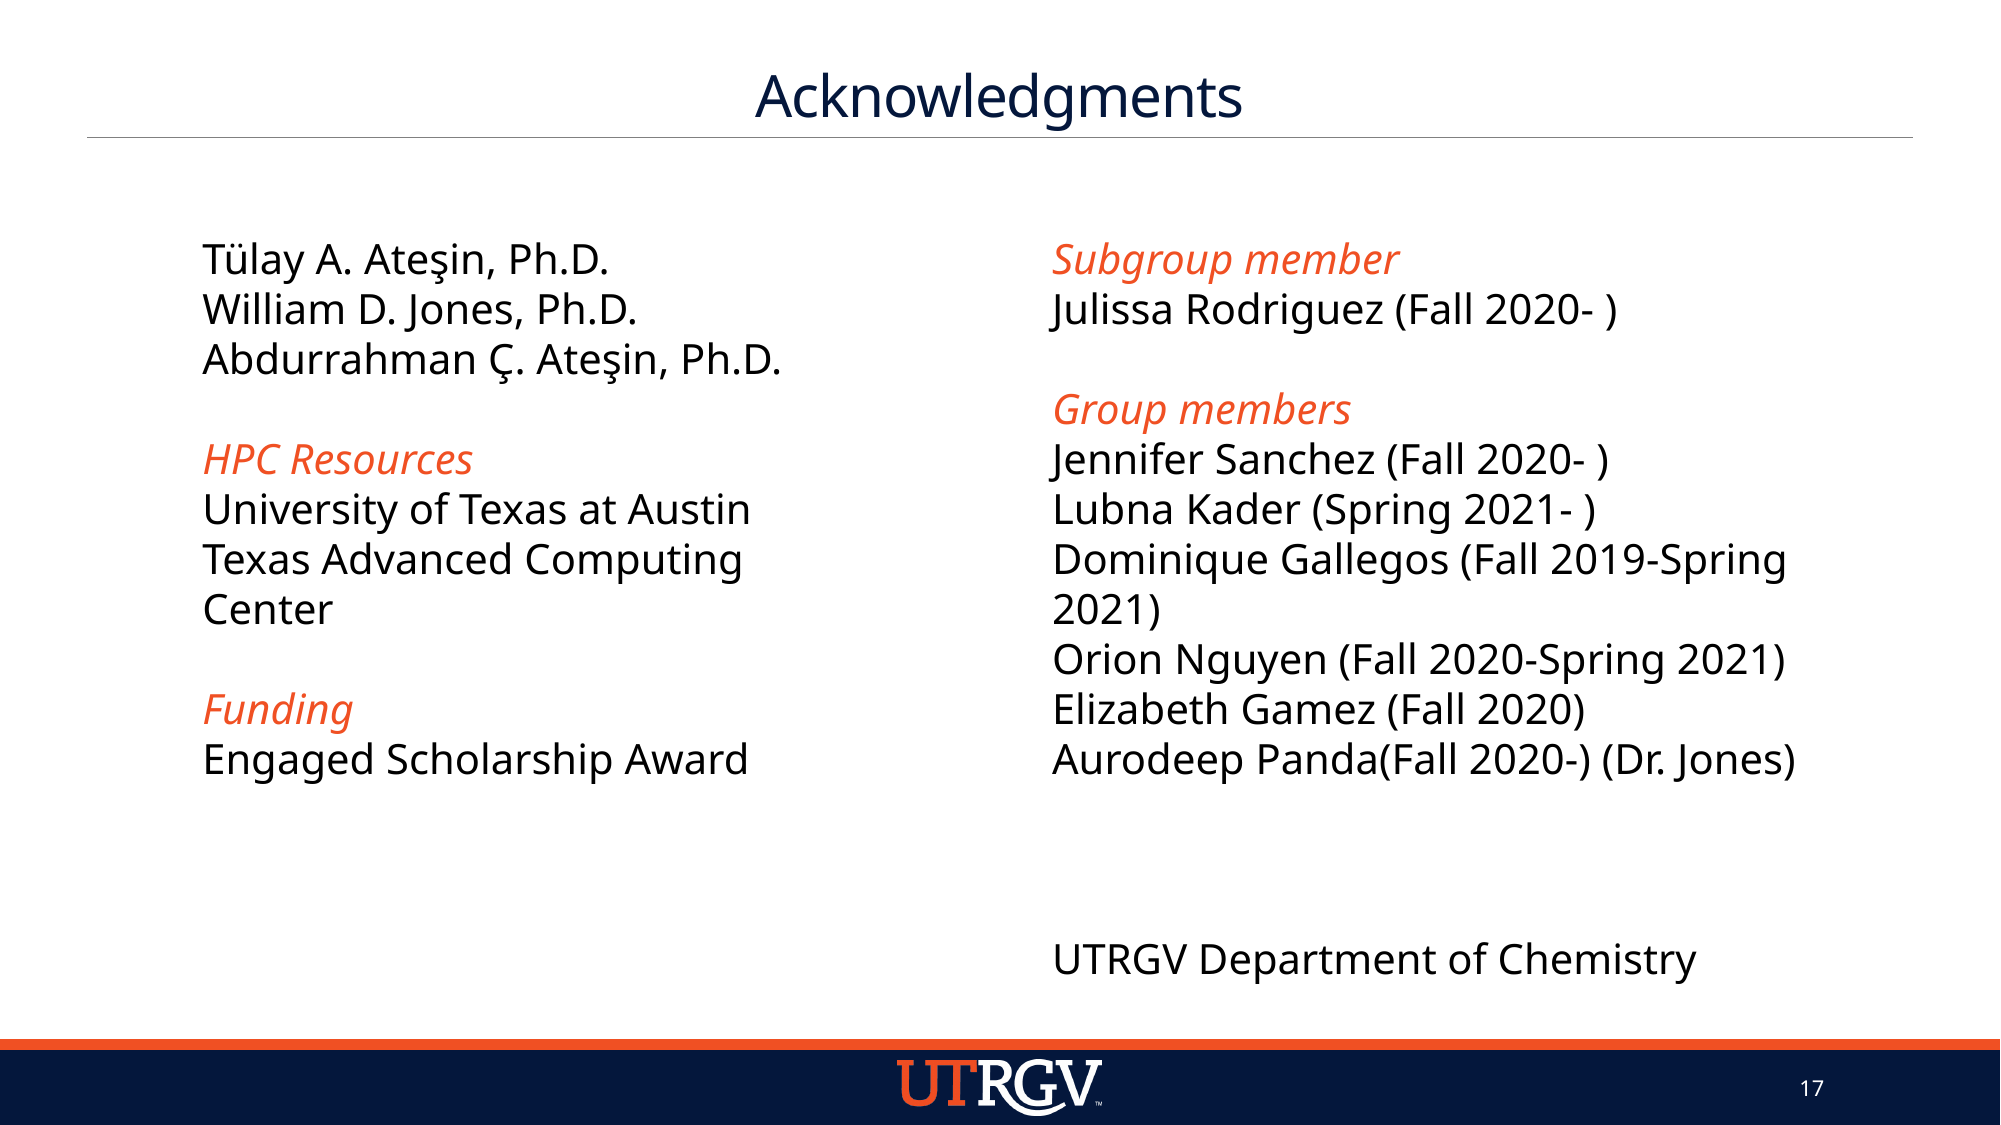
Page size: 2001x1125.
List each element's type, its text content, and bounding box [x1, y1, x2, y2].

slide_number 16 [1624, 1059, 1840, 1120]
text_box Subgroup member Julissa Rodriguez (Fall 2020- ) Group members Jennifer Sanchez (Fall 2020- ) Lubna Kader (Spring 2021- ) Dominique Gallegos (Fall 2019-Spring 2021) Orion Nguyen (Fall 2020-Spring 2021) Elizabeth Gamez (Fall 2020) Aurodeep Panda(Fall 2020-) (Dr. Jones) UTRGV Department of Chemistry [1037, 225, 1879, 991]
text_box [87, 142, 1913, 893]
text_box Tülay A. Ateşin, Ph.D. William D. Jones, Ph.D. Abdurrahman Ç. Ateşin, Ph.D. HPC Resources University of Texas at Austin Texas Advanced Computing Center Funding Engaged Scholarship Award [187, 225, 875, 791]
picture [897, 1059, 1102, 1116]
title Acknowledgments [87, 61, 1913, 136]
